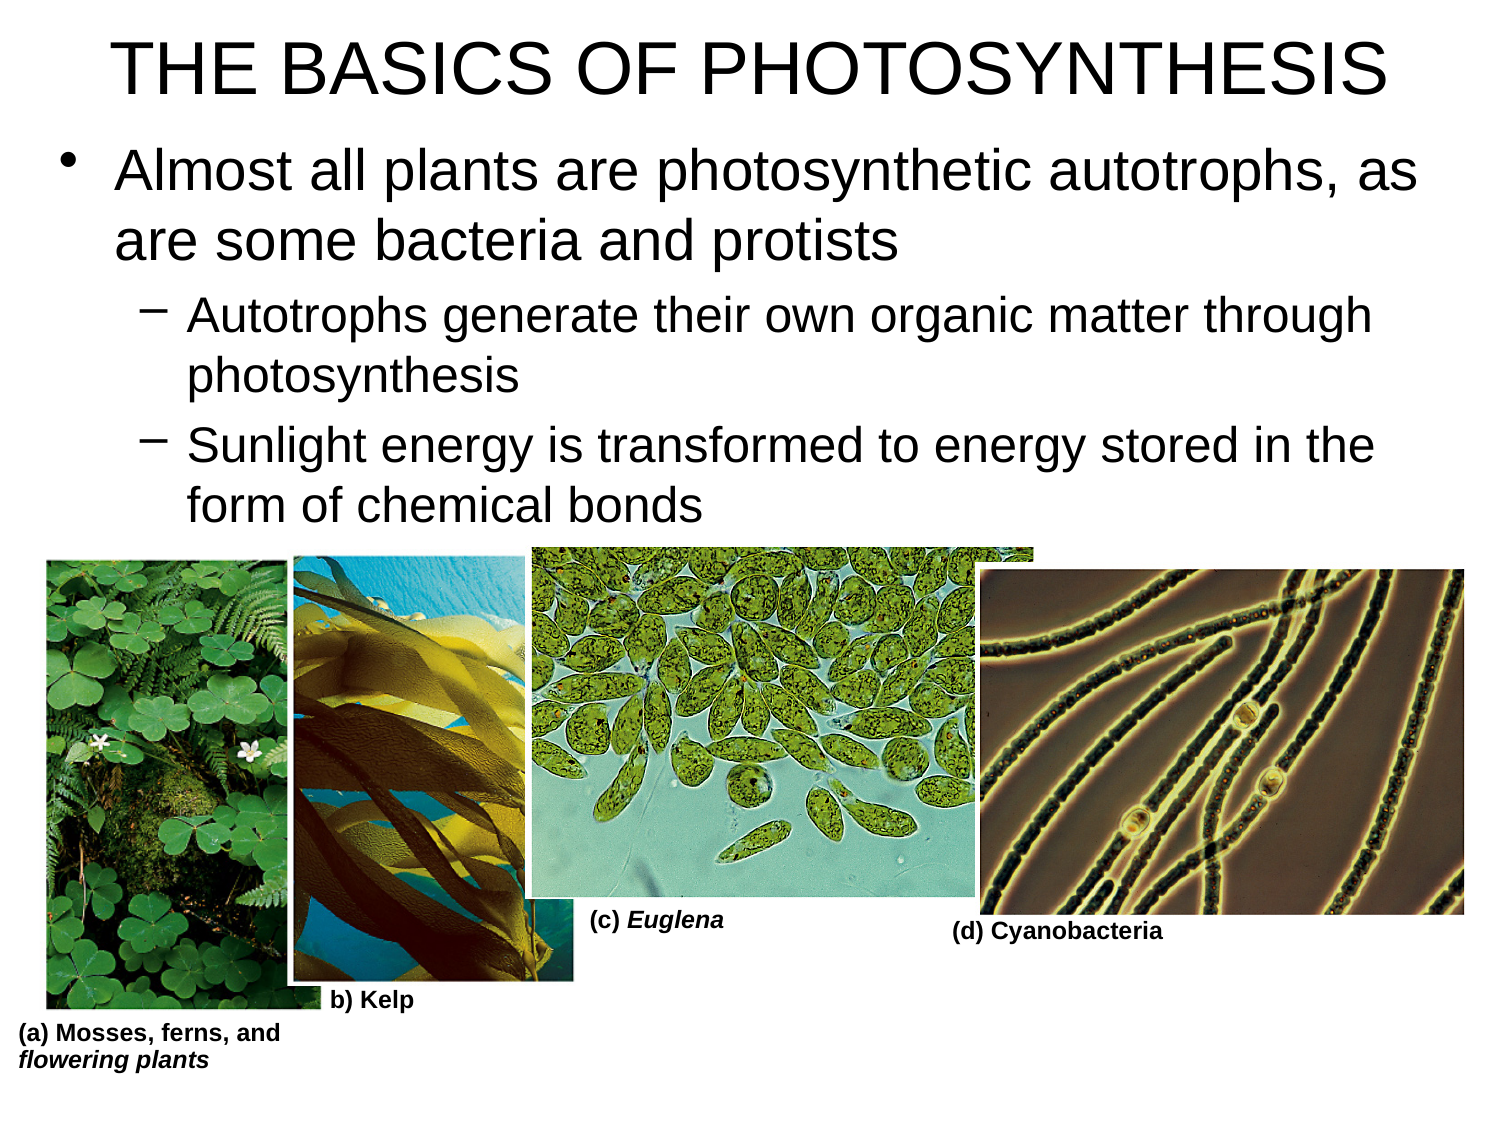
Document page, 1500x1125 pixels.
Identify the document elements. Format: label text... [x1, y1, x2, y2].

text_box (b) Kelp [334, 995, 506, 1022]
text_box (a) Mosses, ferns, and flowering plants [3, 1012, 373, 1082]
text_box THE BASICS OF PHOTOSYNTHESIS [37, 12, 1463, 118]
text_box (d) Cyanobacteria [937, 910, 1255, 952]
picture [39, 537, 1471, 1015]
text_box Almost all plants are photosynthetic autotrophs, as are some bacteria and protists [43, 124, 1463, 280]
text_box (c) Euglena [585, 909, 816, 942]
text_box Autotrophs generate their own organic matter through photosynthesis Sunlight energy is transformed to energy stored in the form of chemical bonds [49, 275, 1469, 540]
